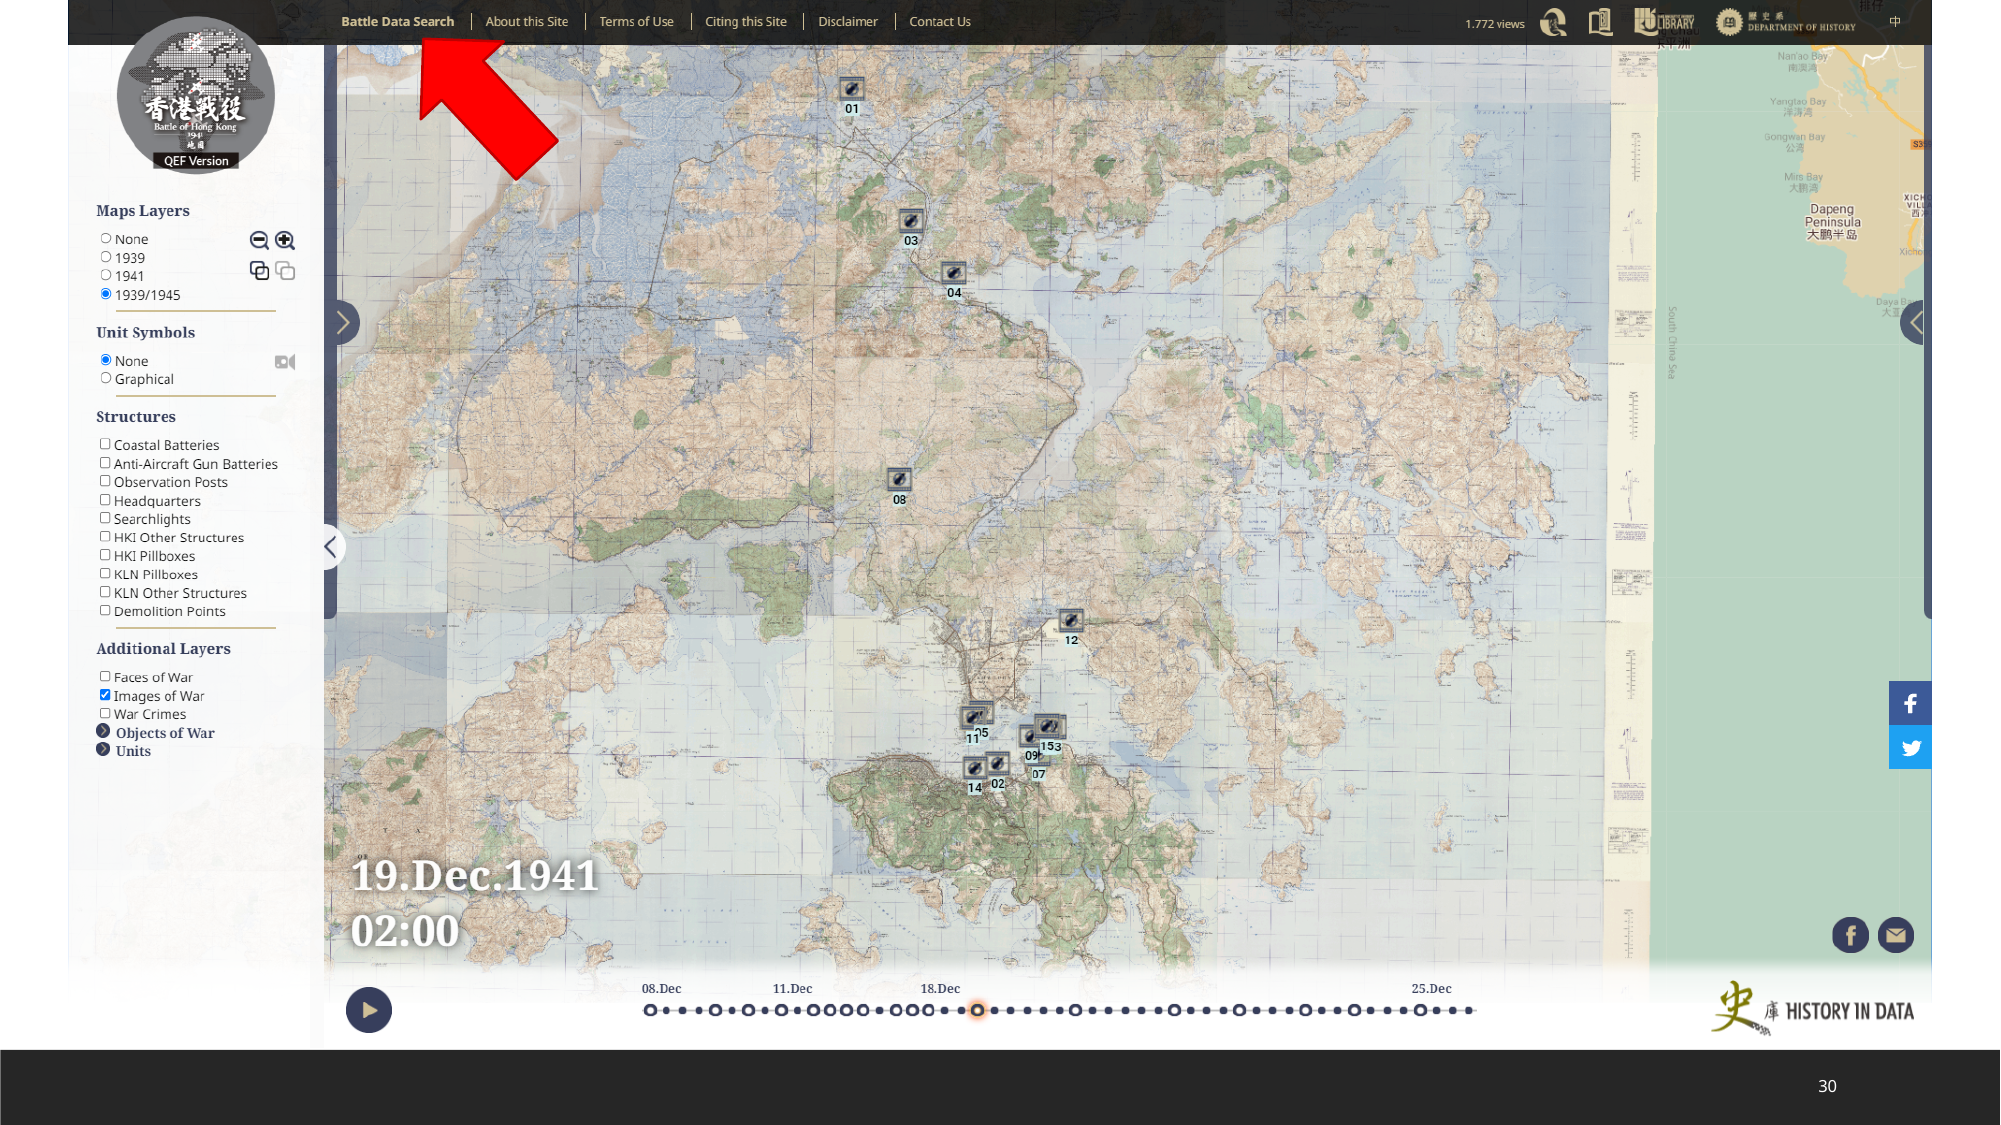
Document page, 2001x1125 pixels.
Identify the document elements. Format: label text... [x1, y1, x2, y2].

slide_number 30 [1803, 1057, 1932, 1118]
picture [67, 0, 1932, 1049]
